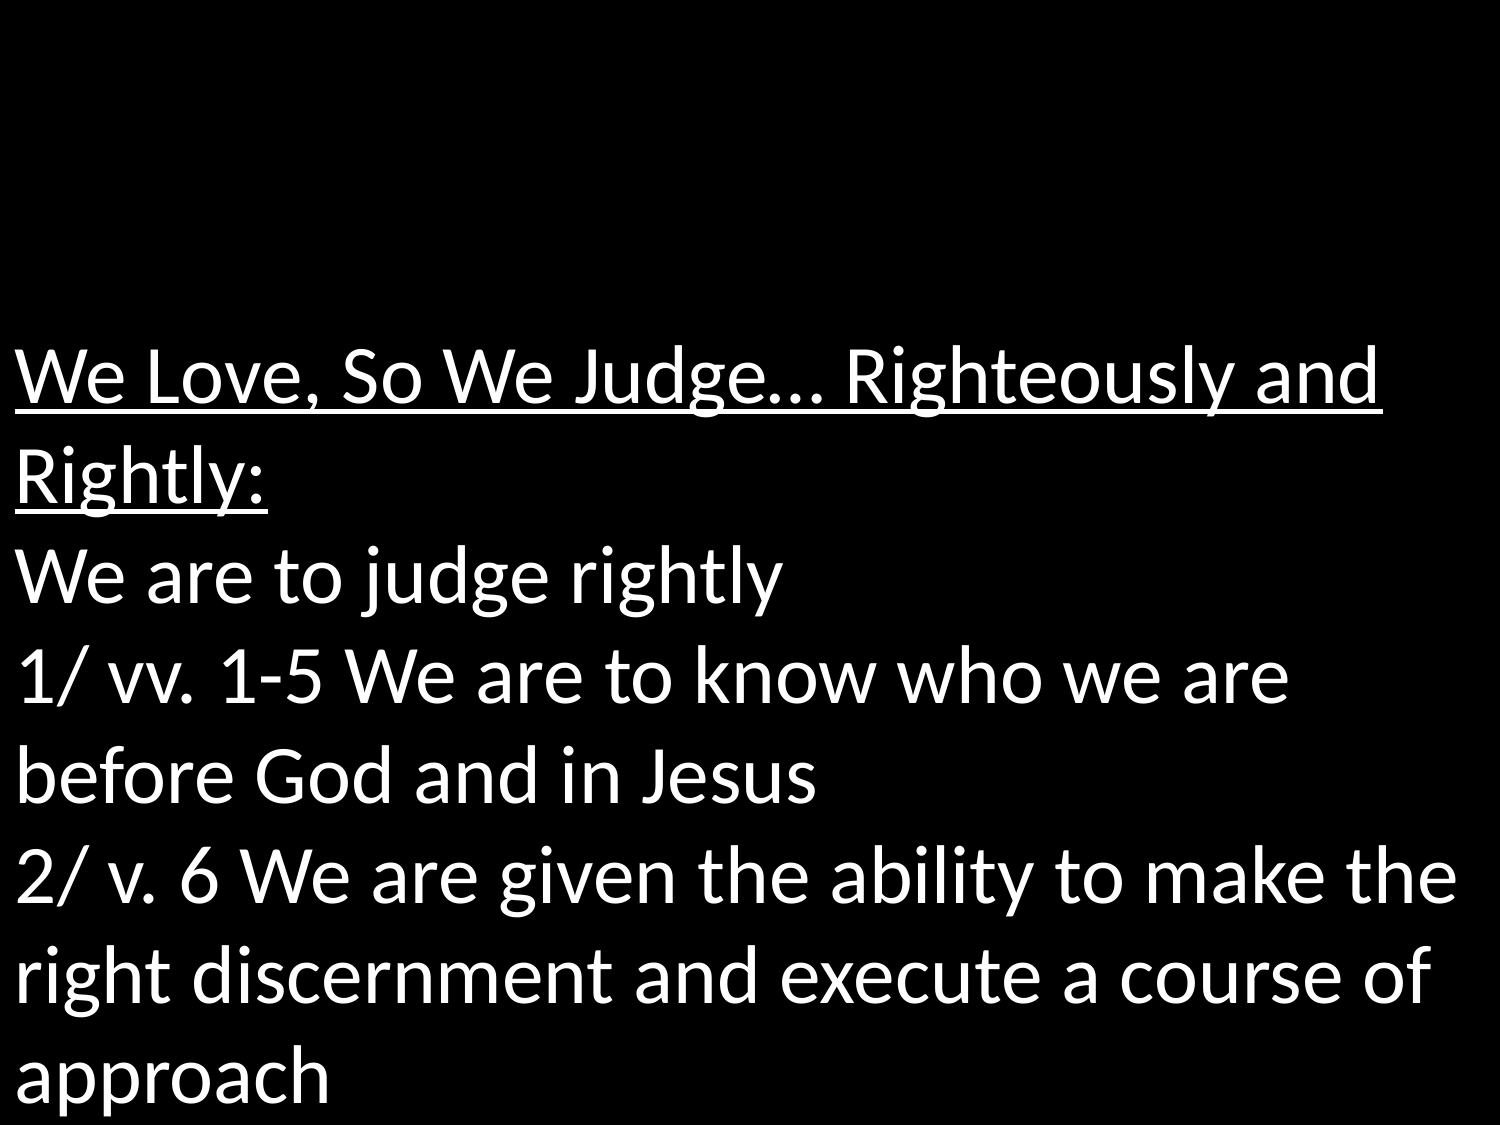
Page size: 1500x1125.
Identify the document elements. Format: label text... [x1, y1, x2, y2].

text_box We Love, So We Judge… Righteously and Rightly: We are to judge rightly 1/ vv. 1-5 We are to know who we are before God and in Jesus 2/ v. 6 We are given the ability to make the right discernment and execute a course of approach [0, 312, 1500, 1125]
